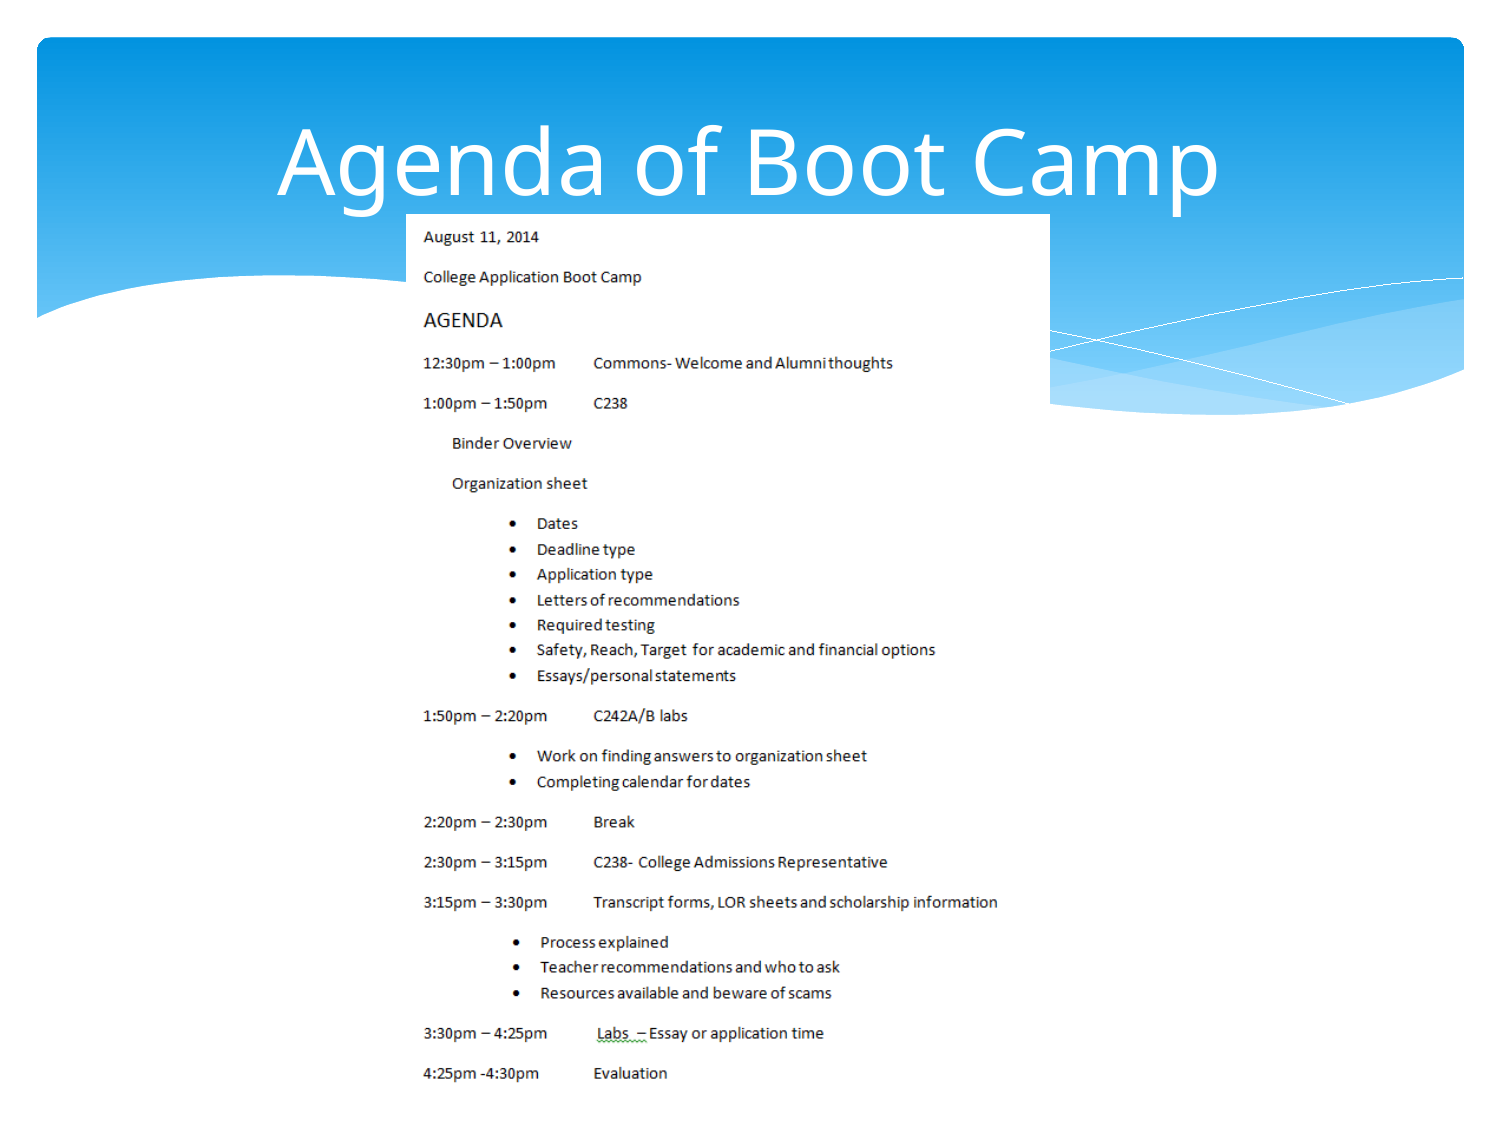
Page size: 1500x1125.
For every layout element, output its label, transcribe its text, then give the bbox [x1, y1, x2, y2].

title Agenda of Boot Camp [75, 55, 1425, 261]
picture [405, 214, 1051, 1101]
